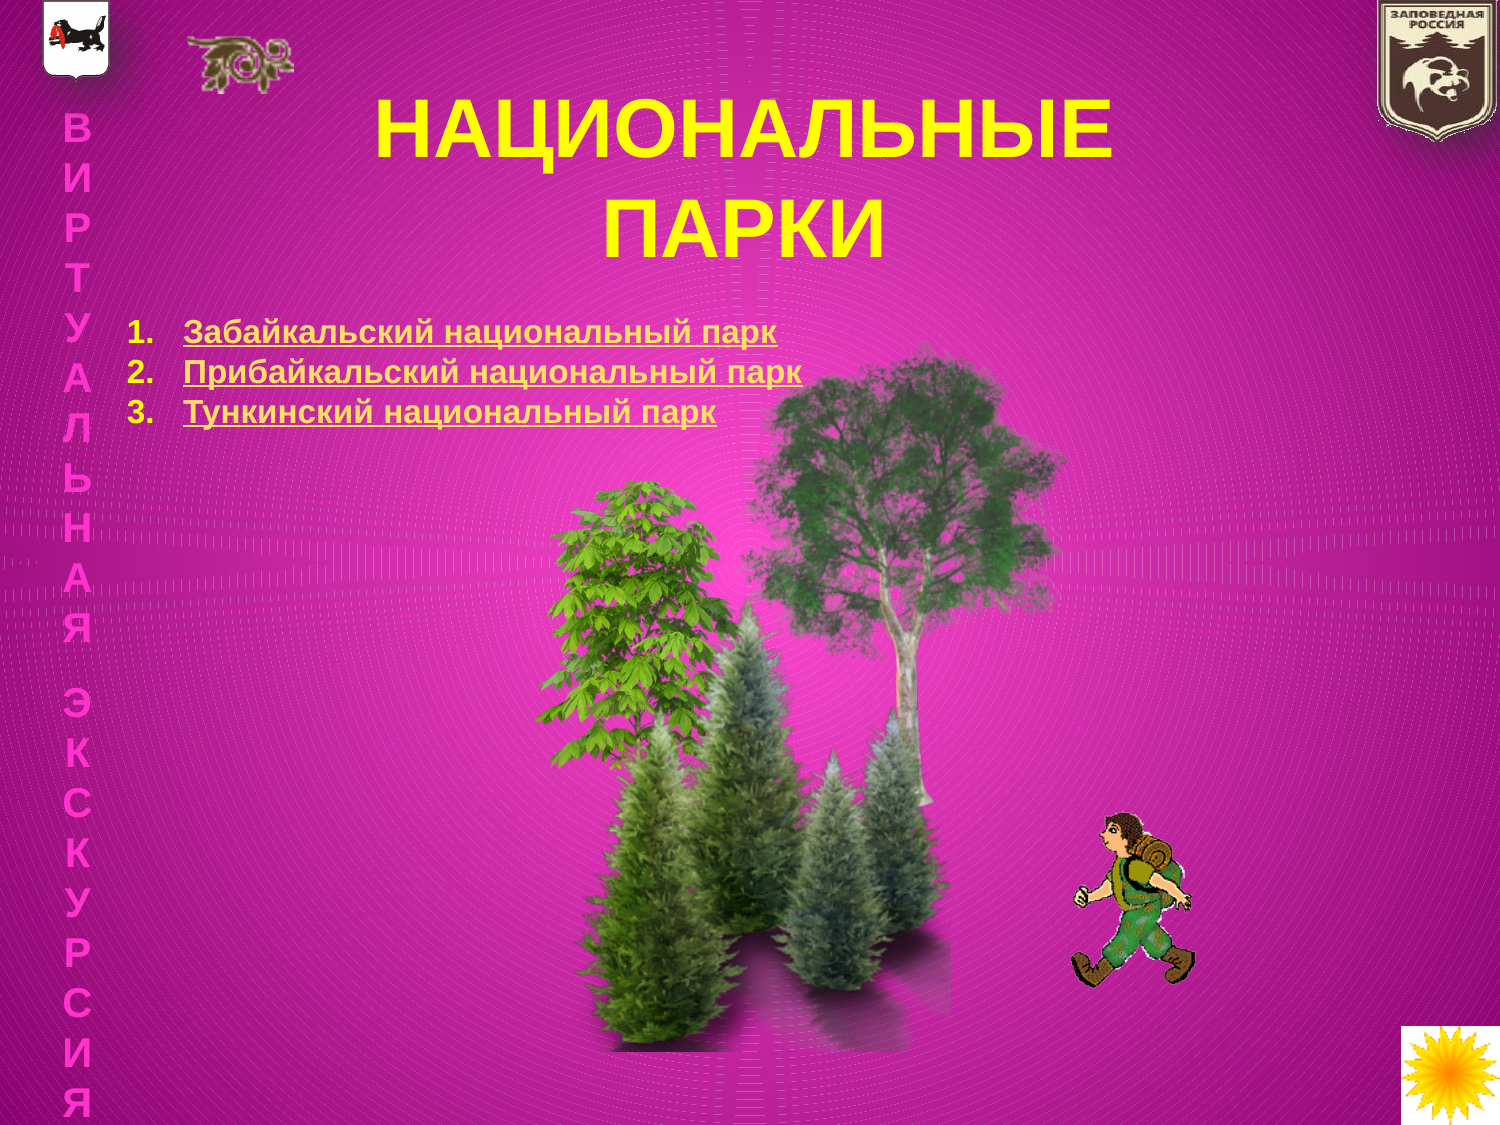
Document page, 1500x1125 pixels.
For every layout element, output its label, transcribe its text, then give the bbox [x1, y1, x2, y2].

picture [40, 0, 111, 83]
picture [1377, 0, 1500, 142]
picture [525, 326, 1208, 1053]
picture [187, 34, 295, 94]
text_box Забайкальский национальный парк Прибайкальский национальный парк Тункинский национальный парк [112, 302, 845, 438]
text_box НАЦИОНАЛЬНЫЕ ПАРКИ [324, 66, 1164, 281]
picture [1401, 1026, 1500, 1125]
text_box В И Р Т У А Л Ь Н А Я Э К С К У Р С И Я [29, 160, 126, 1067]
